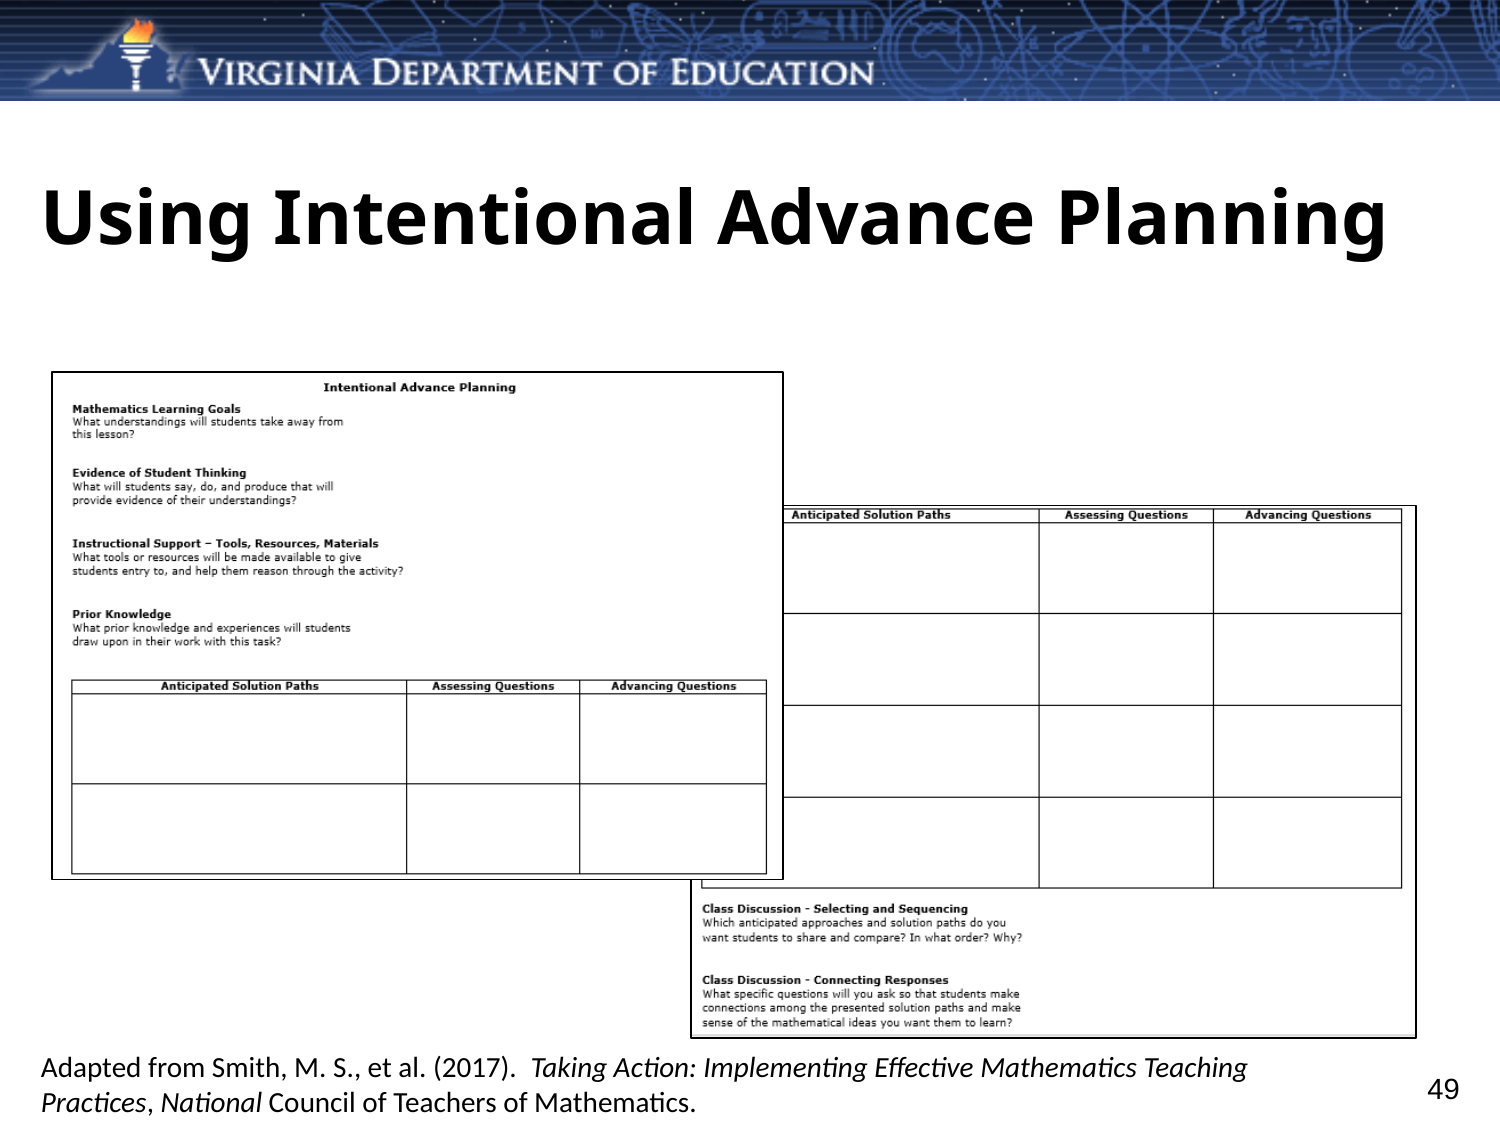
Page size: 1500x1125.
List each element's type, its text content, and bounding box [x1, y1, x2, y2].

picture [52, 372, 1416, 1038]
title Using Intentional Advance Planning [25, 120, 1500, 308]
picture [0, 0, 1500, 101]
text_box Adapted from Smith, M. S., et al. (2017). Taking Action: Implementing Effective Mathematics Teaching Practices, National Council of Teachers of Mathematics. [25, 1040, 1288, 1125]
slide_number 49 [1288, 1062, 1475, 1125]
